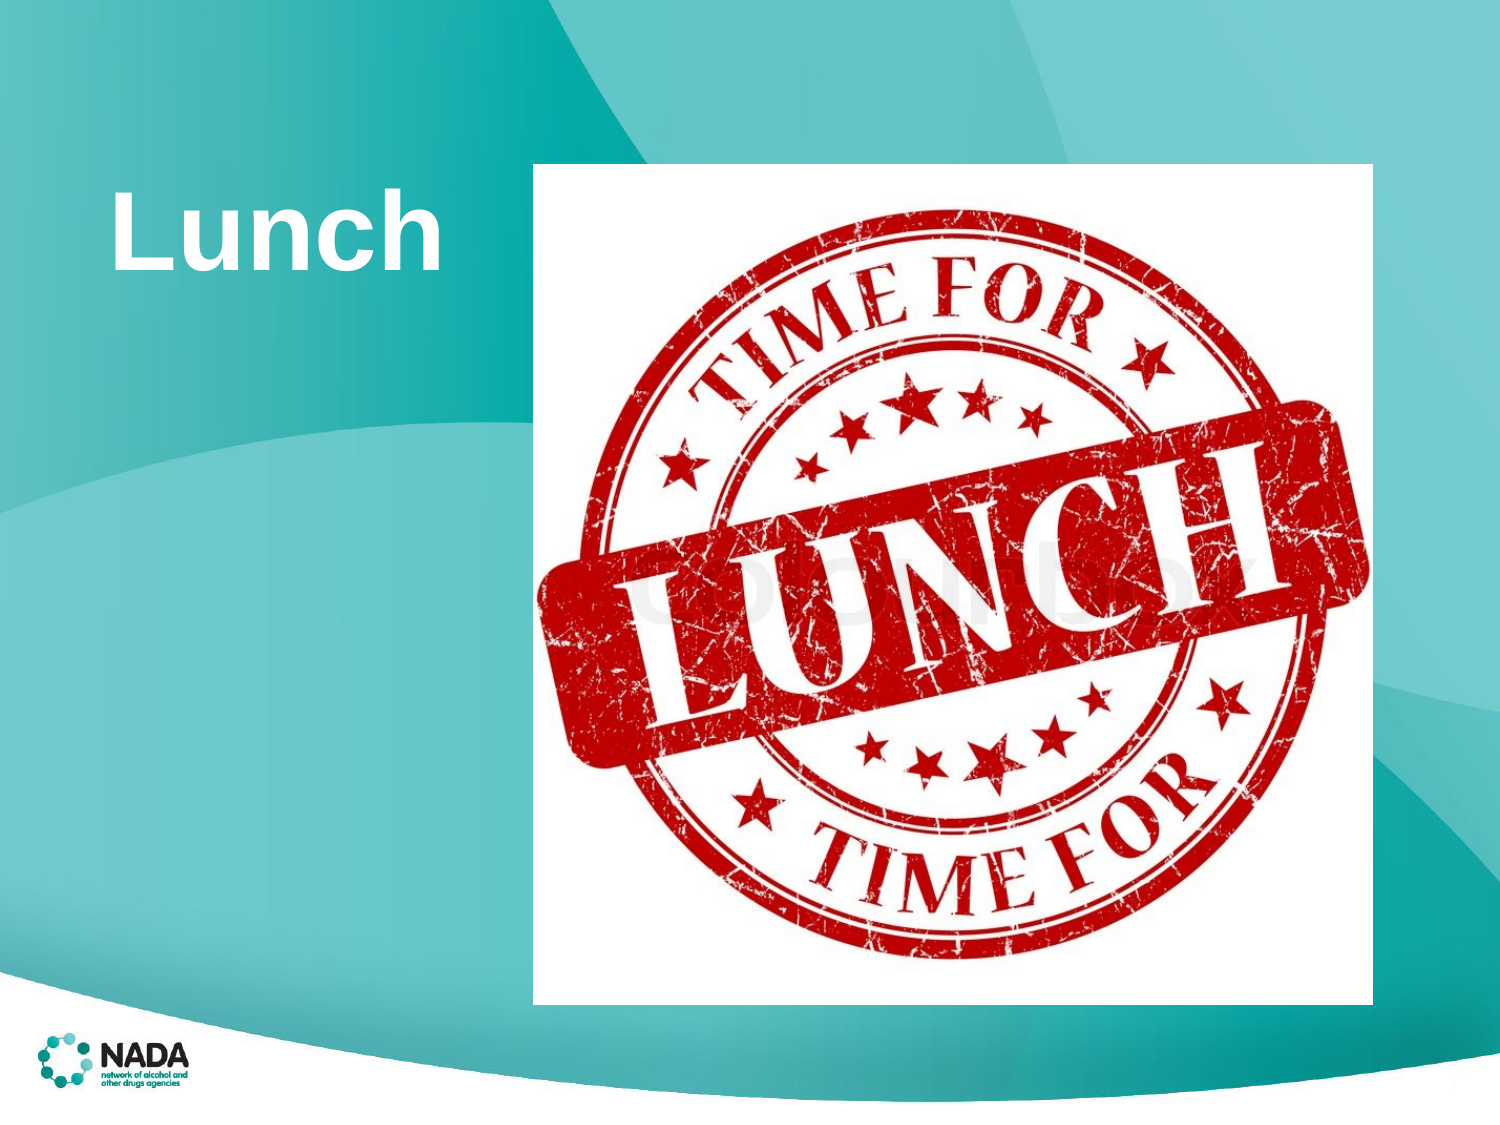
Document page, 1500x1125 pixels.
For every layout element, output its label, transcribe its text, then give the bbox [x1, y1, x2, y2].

picture [0, 0, 1500, 1125]
subtitle Lunch [93, 149, 1332, 932]
